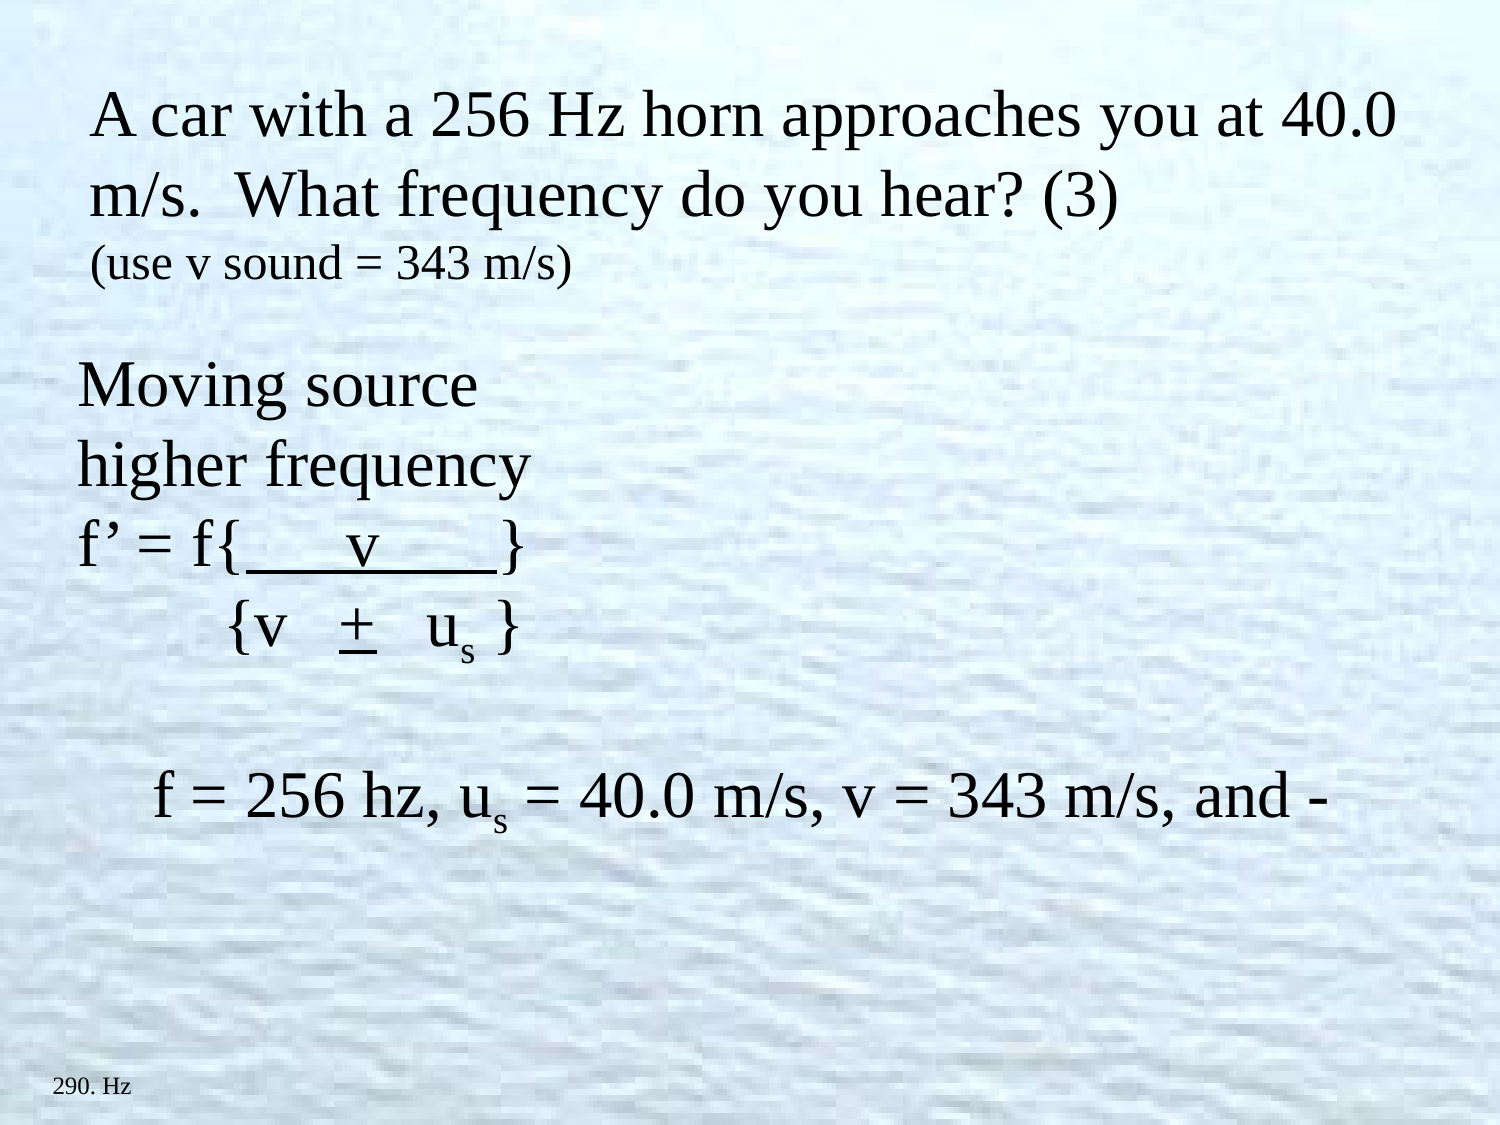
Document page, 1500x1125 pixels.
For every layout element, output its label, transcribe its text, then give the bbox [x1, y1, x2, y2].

picture [0, 0, 1500, 1125]
text_box 290. Hz [37, 1062, 147, 1108]
text_box Moving source higher frequency f’ = f{ v } {v + us } f = 256 hz, us = 40.0 m/s, v = 343 m/s, and - [62, 332, 1500, 850]
text_box A car with a 256 Hz horn approaches you at 40.0 m/s. What frequency do you hear? (3) (use v sound = 343 m/s) [75, 62, 1463, 298]
